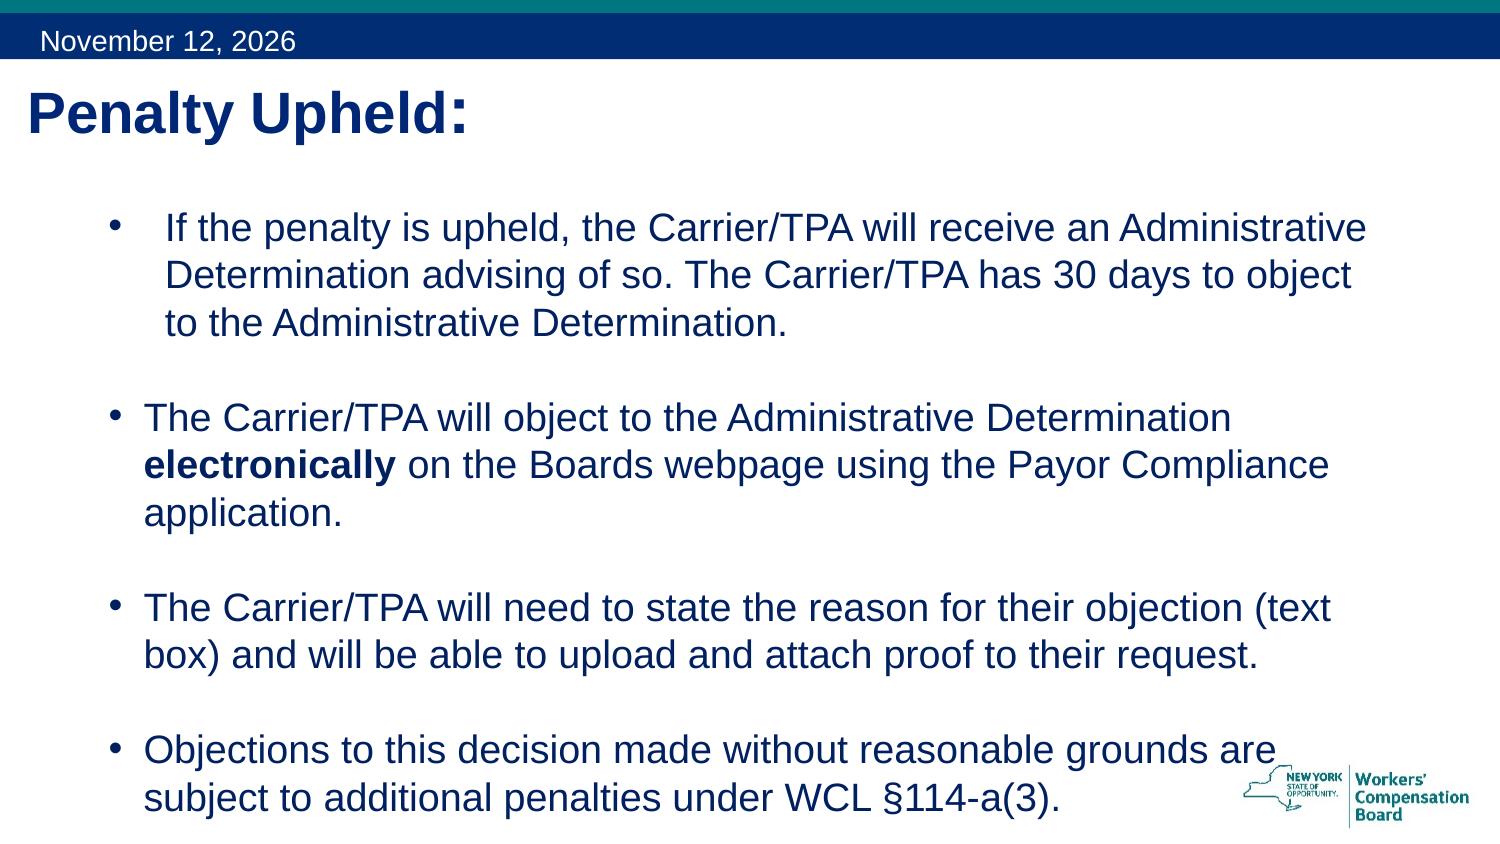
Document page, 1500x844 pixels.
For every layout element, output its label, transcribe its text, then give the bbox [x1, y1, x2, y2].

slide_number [24, 14, 425, 60]
title Penalty Upheld: [12, 59, 1307, 147]
text_box If the penalty is upheld, the Carrier/TPA will receive an Administrative Determination advising of so. The Carrier/TPA has 30 days to object to the Administrative Determination. The Carrier/TPA will object to the Administrative Determination electronically on the Boards webpage using the Payor Compliance application. The Carrier/TPA will need to state the reason for their objection (text box) and will be able to upload and attach proof to their request. Objections to this decision made without reasonable grounds are subject to additional penalties under WCL §114-a(3). [37, 146, 1410, 844]
picture [1410, 758, 1475, 835]
